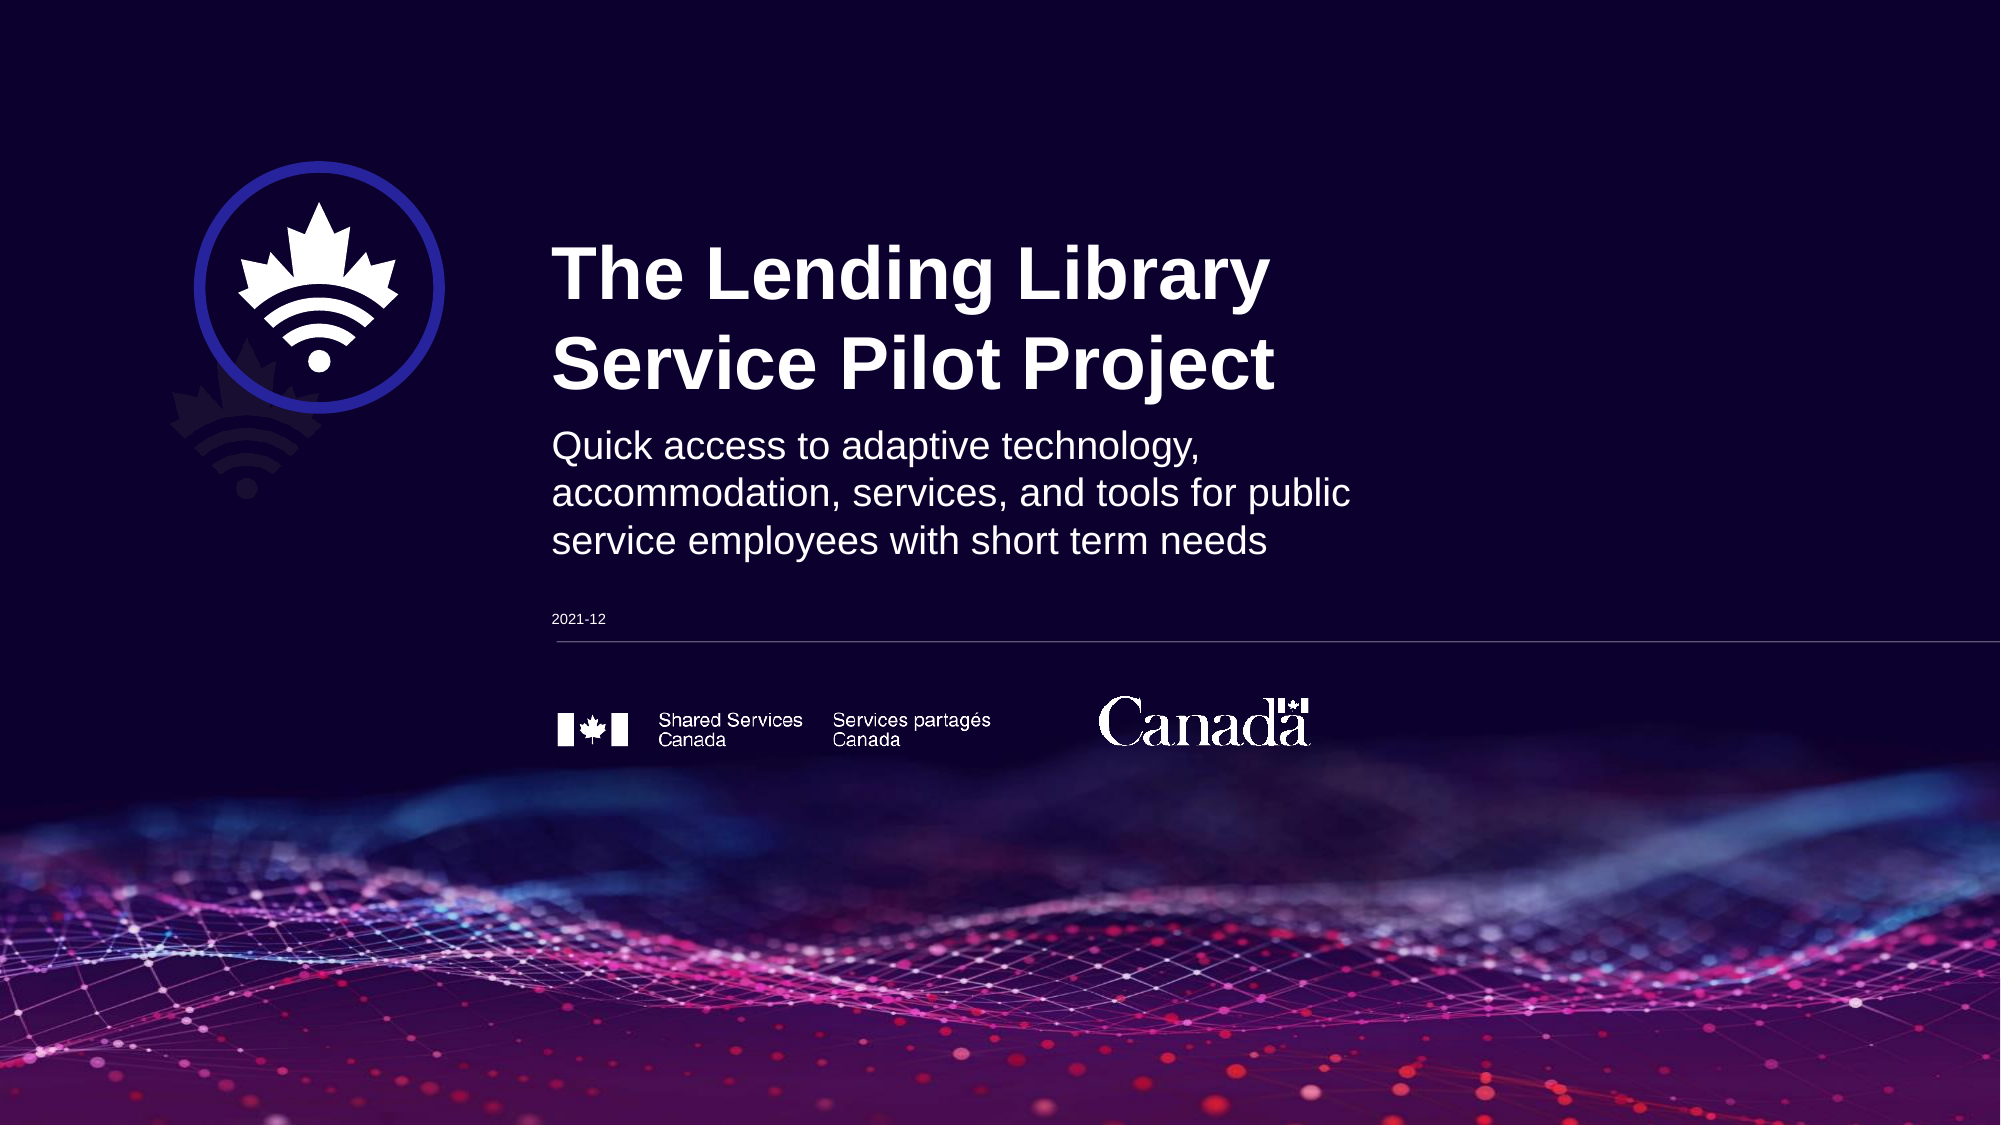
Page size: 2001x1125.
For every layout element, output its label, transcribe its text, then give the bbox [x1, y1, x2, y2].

picture [0, 0, 2000, 1125]
subtitle Quick access to adaptive technology, accommodation, services, and tools for public service employees with short term needs 2021-12 [536, 412, 1453, 637]
title The Lending Library Service Pilot Project [536, 216, 1738, 338]
